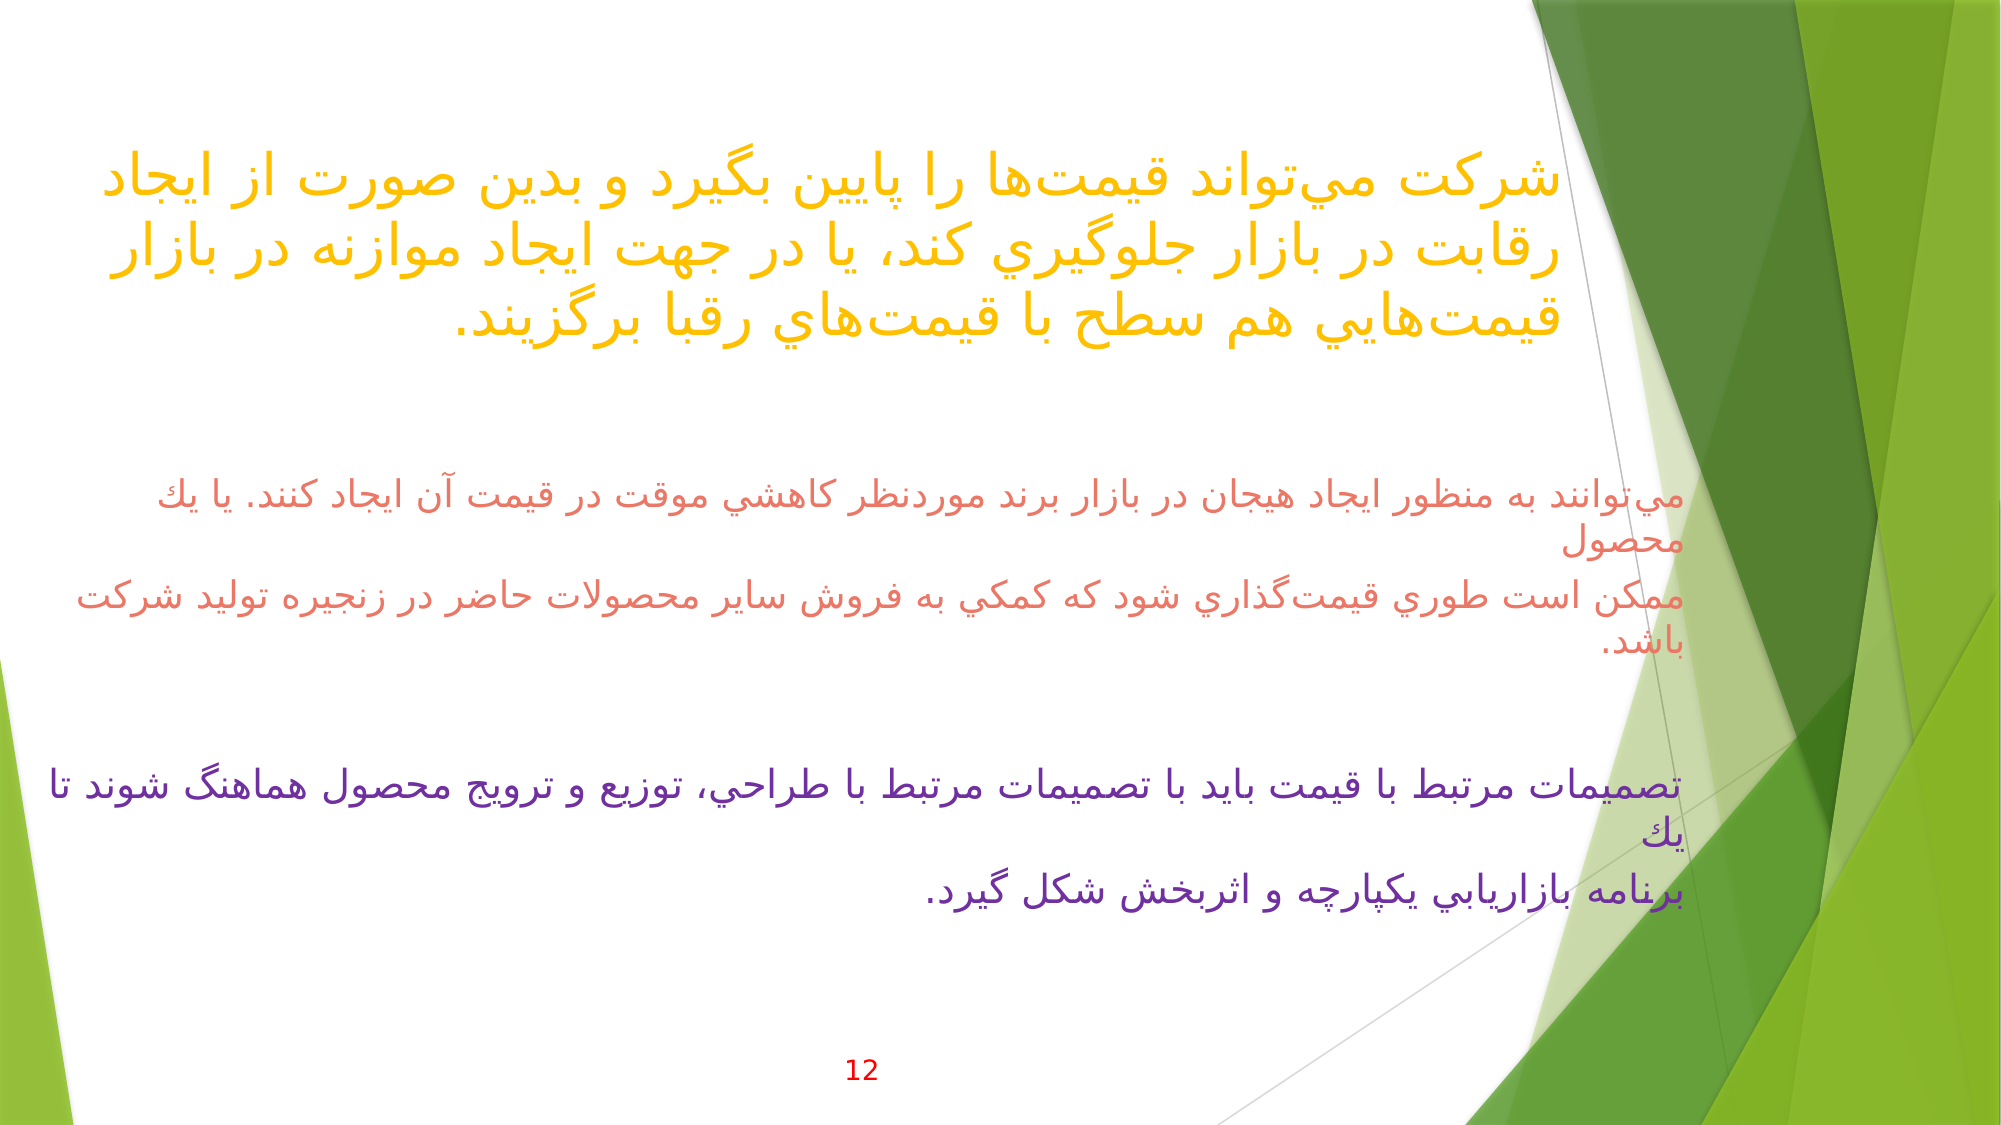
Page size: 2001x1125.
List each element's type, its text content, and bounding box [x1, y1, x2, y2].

title شركت مي‌تواند قيمت‌ها را پايين بگيرد و بدين صورت از ايجاد رقابت در بازار جلوگيري كند، يا در جهت ايجاد موازنه در بازار قيمت‌هايي هم سطح با قيمت‌هاي رقبا برگزيند. [23, 129, 1579, 347]
list مي‌توانند به منظور ايجاد هيجان در بازار برند موردنظر كاهشي موقت در قيمت آن ايجاد كنند. يا يك محصول ممكن است طوري قيمت‌گذاري شود كه كمكي به فروش ساير محصولات حاضر در زنجيره توليد شركت باشد. تصميمات مرتبط با قيمت بايد با تصميمات مرتبط با طراحي، توزيع و ترويج محصول هماهنگ شوند تا يك برنامه‌ بازاريابي يكپارچه و اثربخش شكل گيرد. 12 [23, 367, 1701, 1105]
